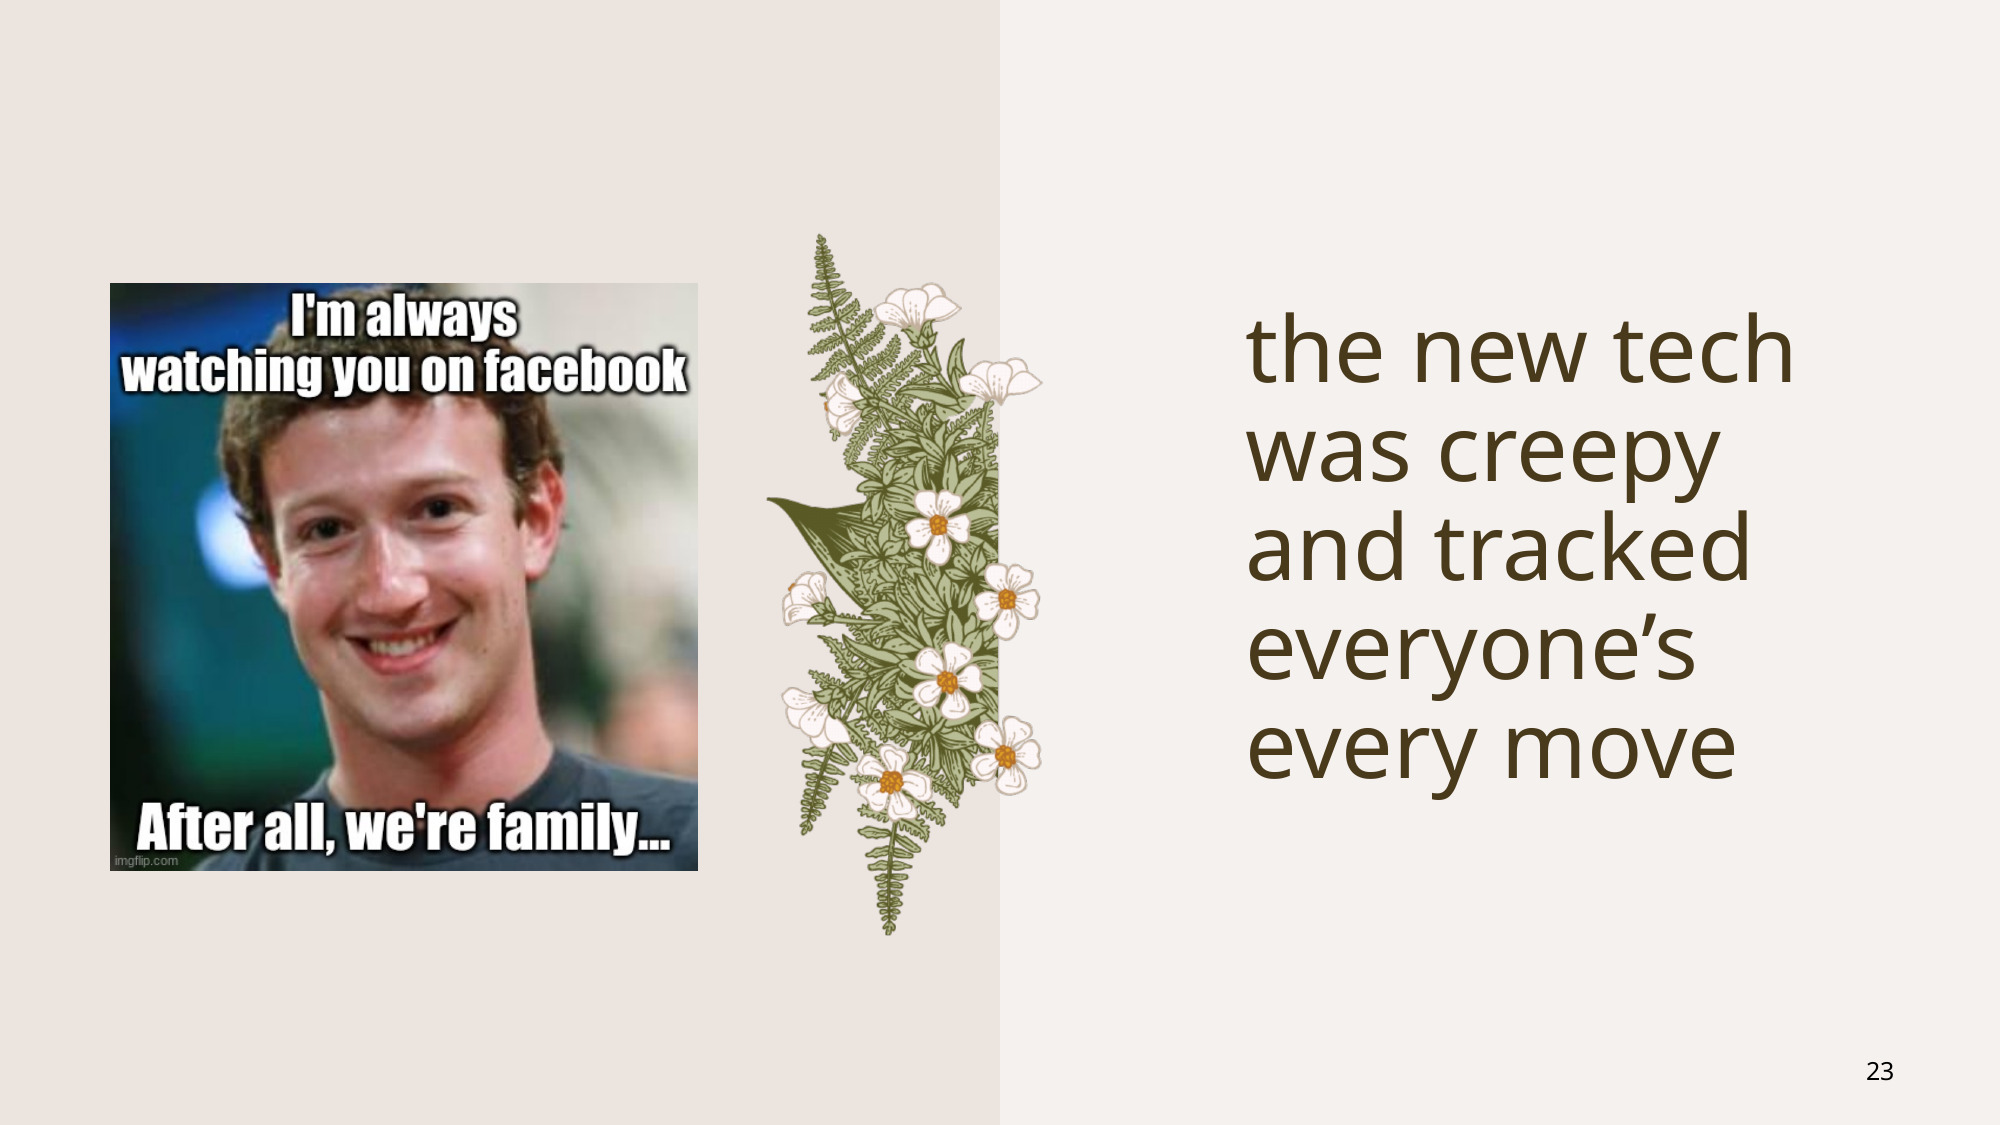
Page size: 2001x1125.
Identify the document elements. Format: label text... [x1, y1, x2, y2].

slide_number 23 [1459, 1042, 1910, 1103]
picture [110, 283, 698, 871]
picture [752, 224, 1076, 945]
title the new tech was creepy and tracked everyone’s every move [1230, 257, 1846, 845]
